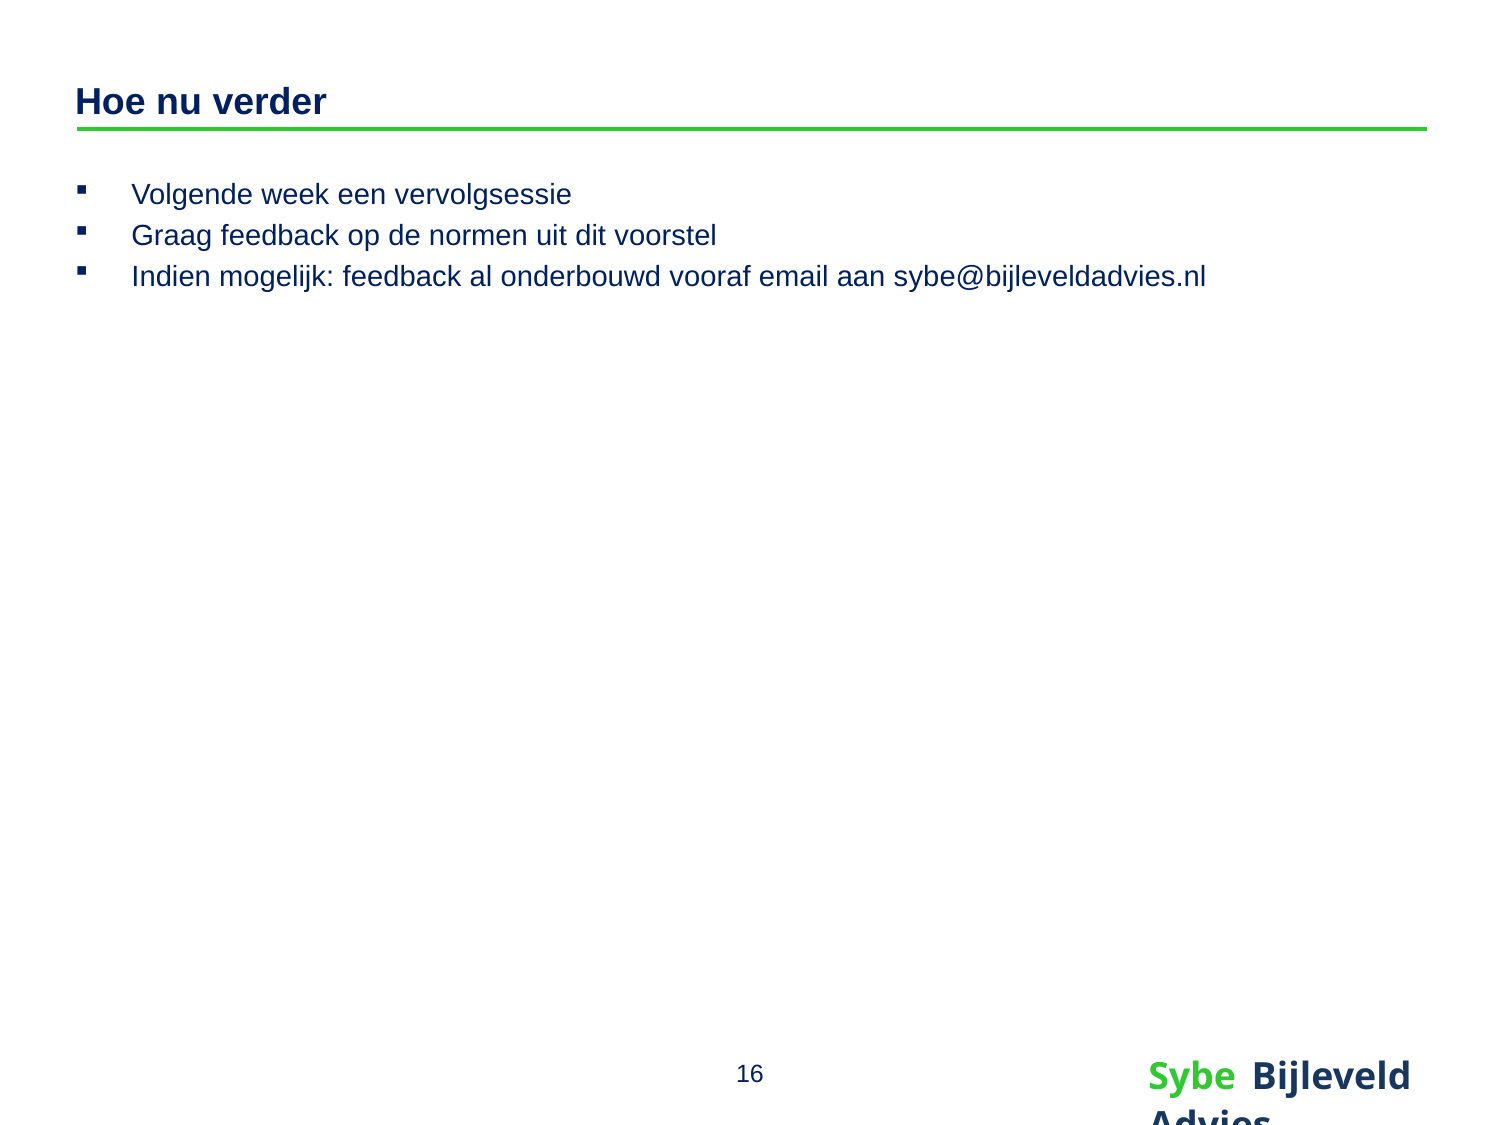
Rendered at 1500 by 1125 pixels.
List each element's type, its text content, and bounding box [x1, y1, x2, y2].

list Volgende week een vervolgsessie Graag feedback op de normen uit dit voorstel Indien mogelijk: feedback al onderbouwd vooraf email aan sybe@bijleveldadvies.nl [75, 175, 1425, 1008]
title Hoe nu verder [75, 70, 1425, 129]
slide_number 16 [575, 1042, 925, 1103]
